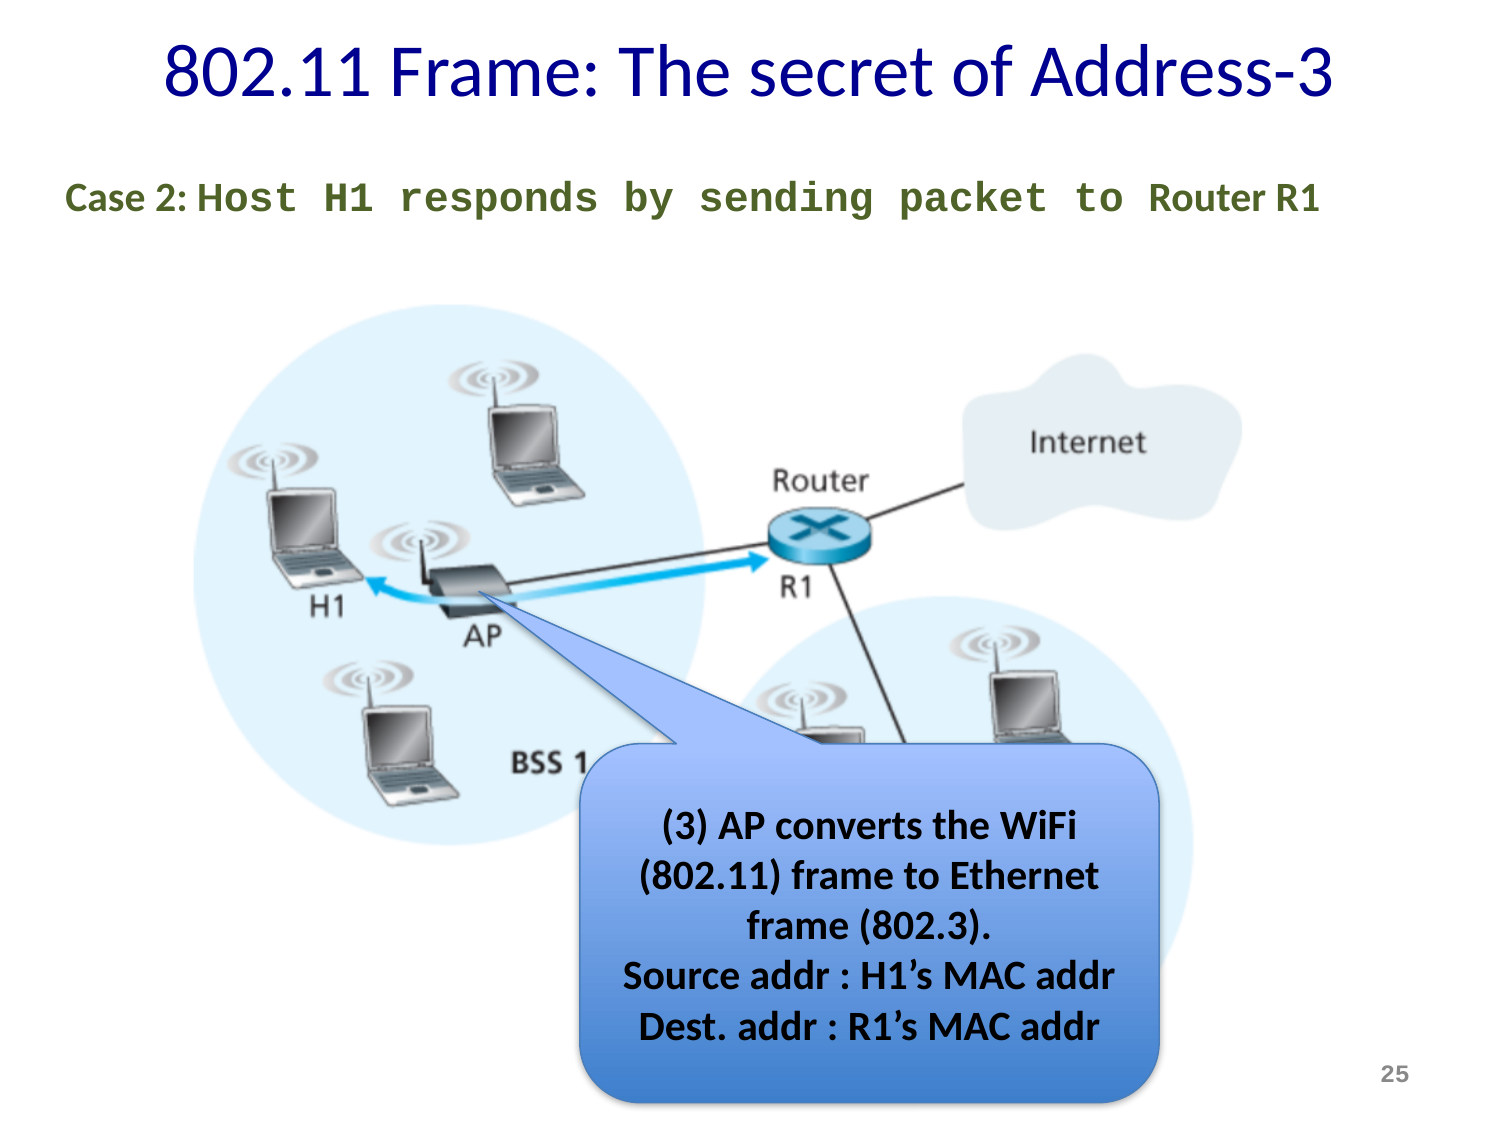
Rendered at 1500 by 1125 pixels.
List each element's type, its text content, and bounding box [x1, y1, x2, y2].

picture [170, 244, 1271, 1115]
text_box 802.11 Frame: The secret of Address-3 [112, 14, 1388, 116]
slide_number 25 [1276, 1042, 1425, 1103]
text_box Case 2: Host H1 responds by sending packet to Router R1 [50, 161, 1336, 227]
